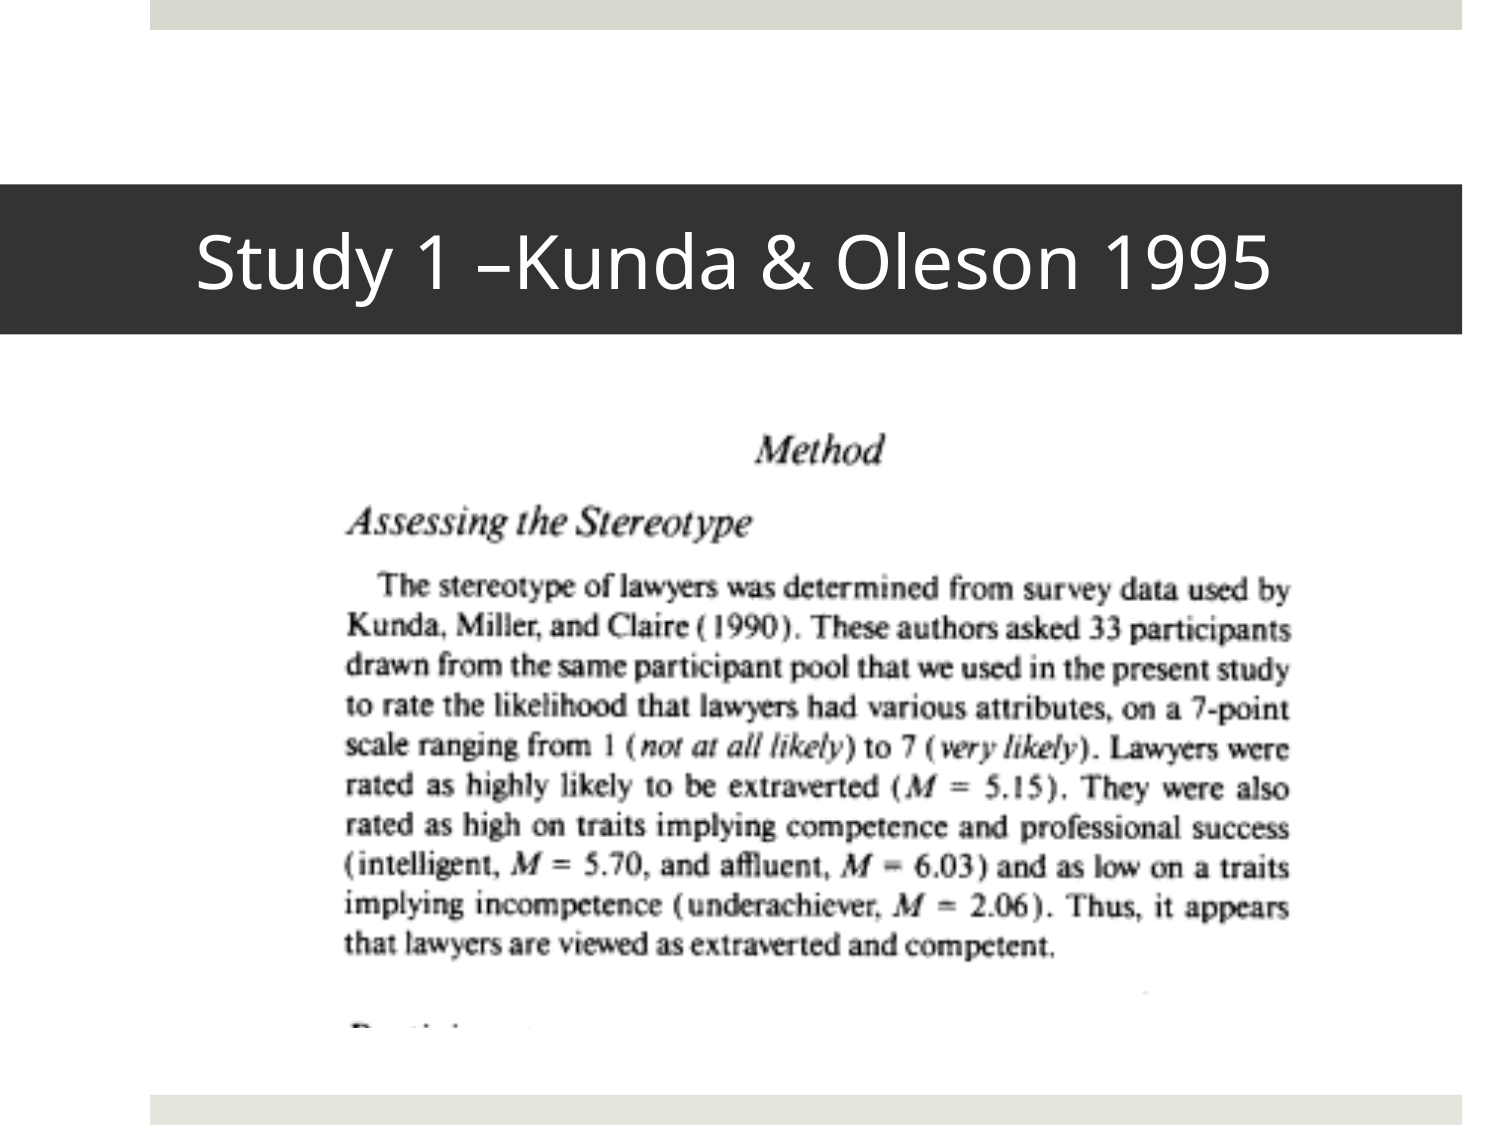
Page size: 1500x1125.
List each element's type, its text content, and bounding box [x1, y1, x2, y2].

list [182, 425, 1432, 1029]
title Study 1 –Kunda & Oleson 1995 [0, 184, 1463, 335]
